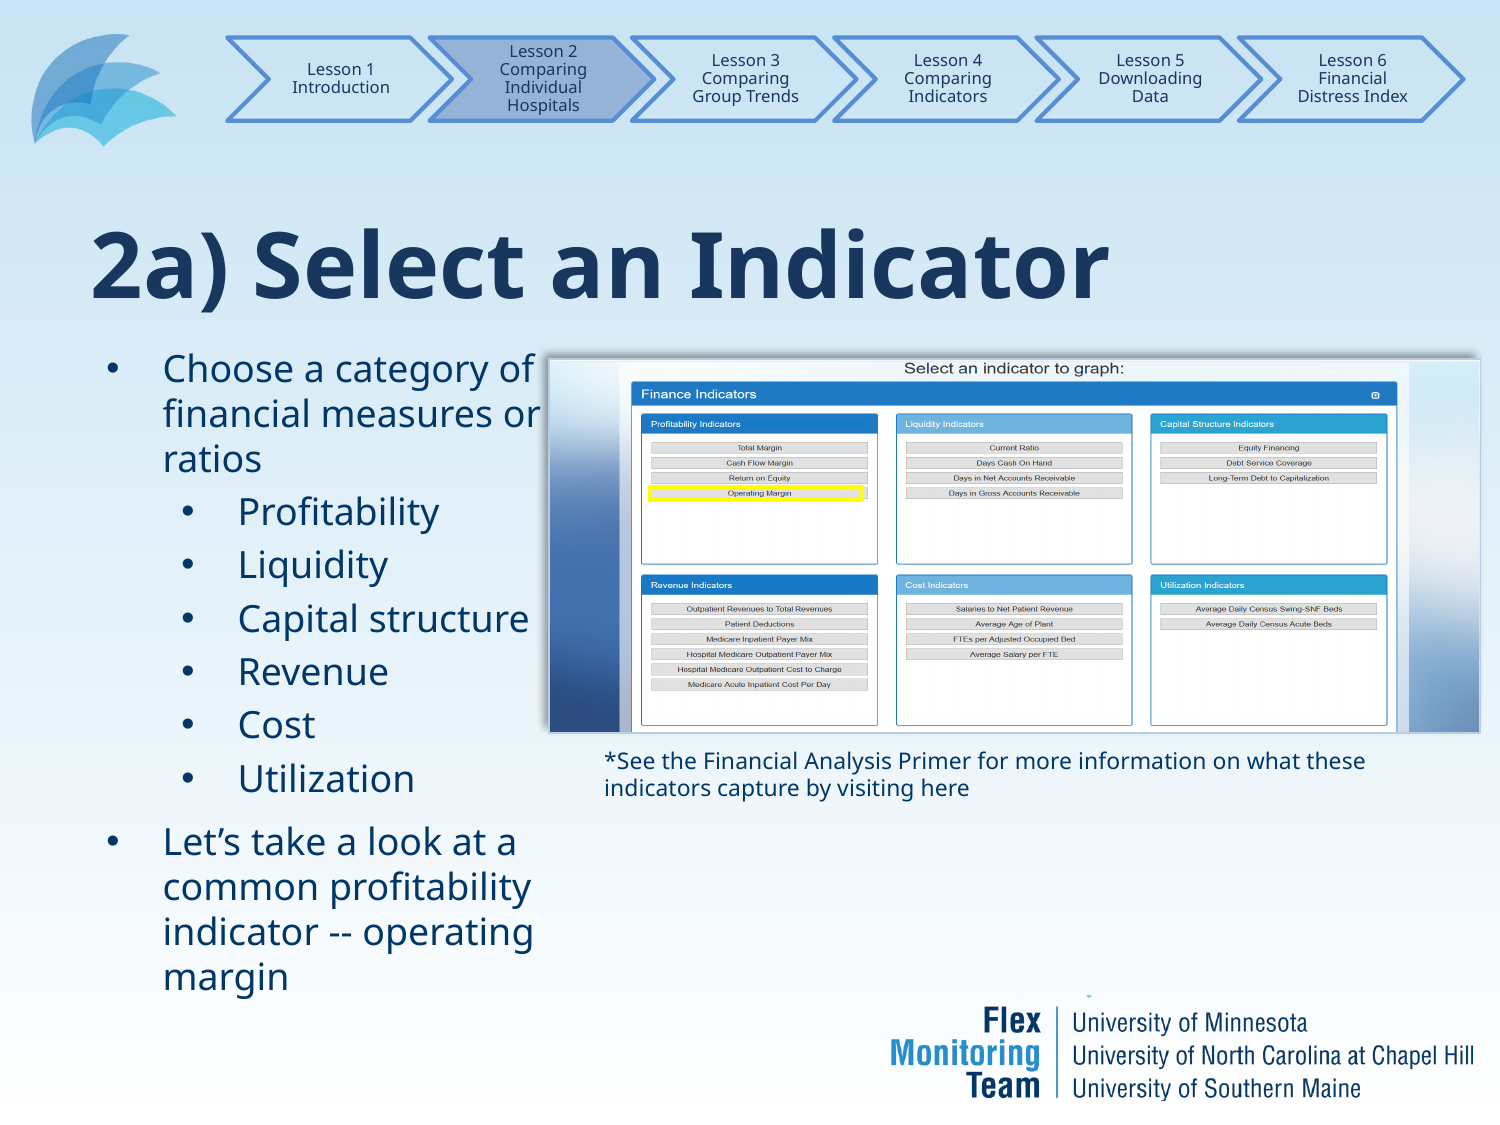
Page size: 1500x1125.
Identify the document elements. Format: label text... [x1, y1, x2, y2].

picture [0, 0, 1500, 1125]
text_box Choose a category of financial measures or ratios Profitability Liquidity Capital structure Revenue Cost Utilization Let’s take a look at a common profitability indicator -- operating margin [89, 337, 568, 1069]
text_box *See the Financial Analysis Primer for more information on what these indicators capture by visiting here [587, 738, 1484, 809]
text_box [226, 37, 1465, 122]
text_box 2a) Select an Indicator [88, 205, 1350, 318]
